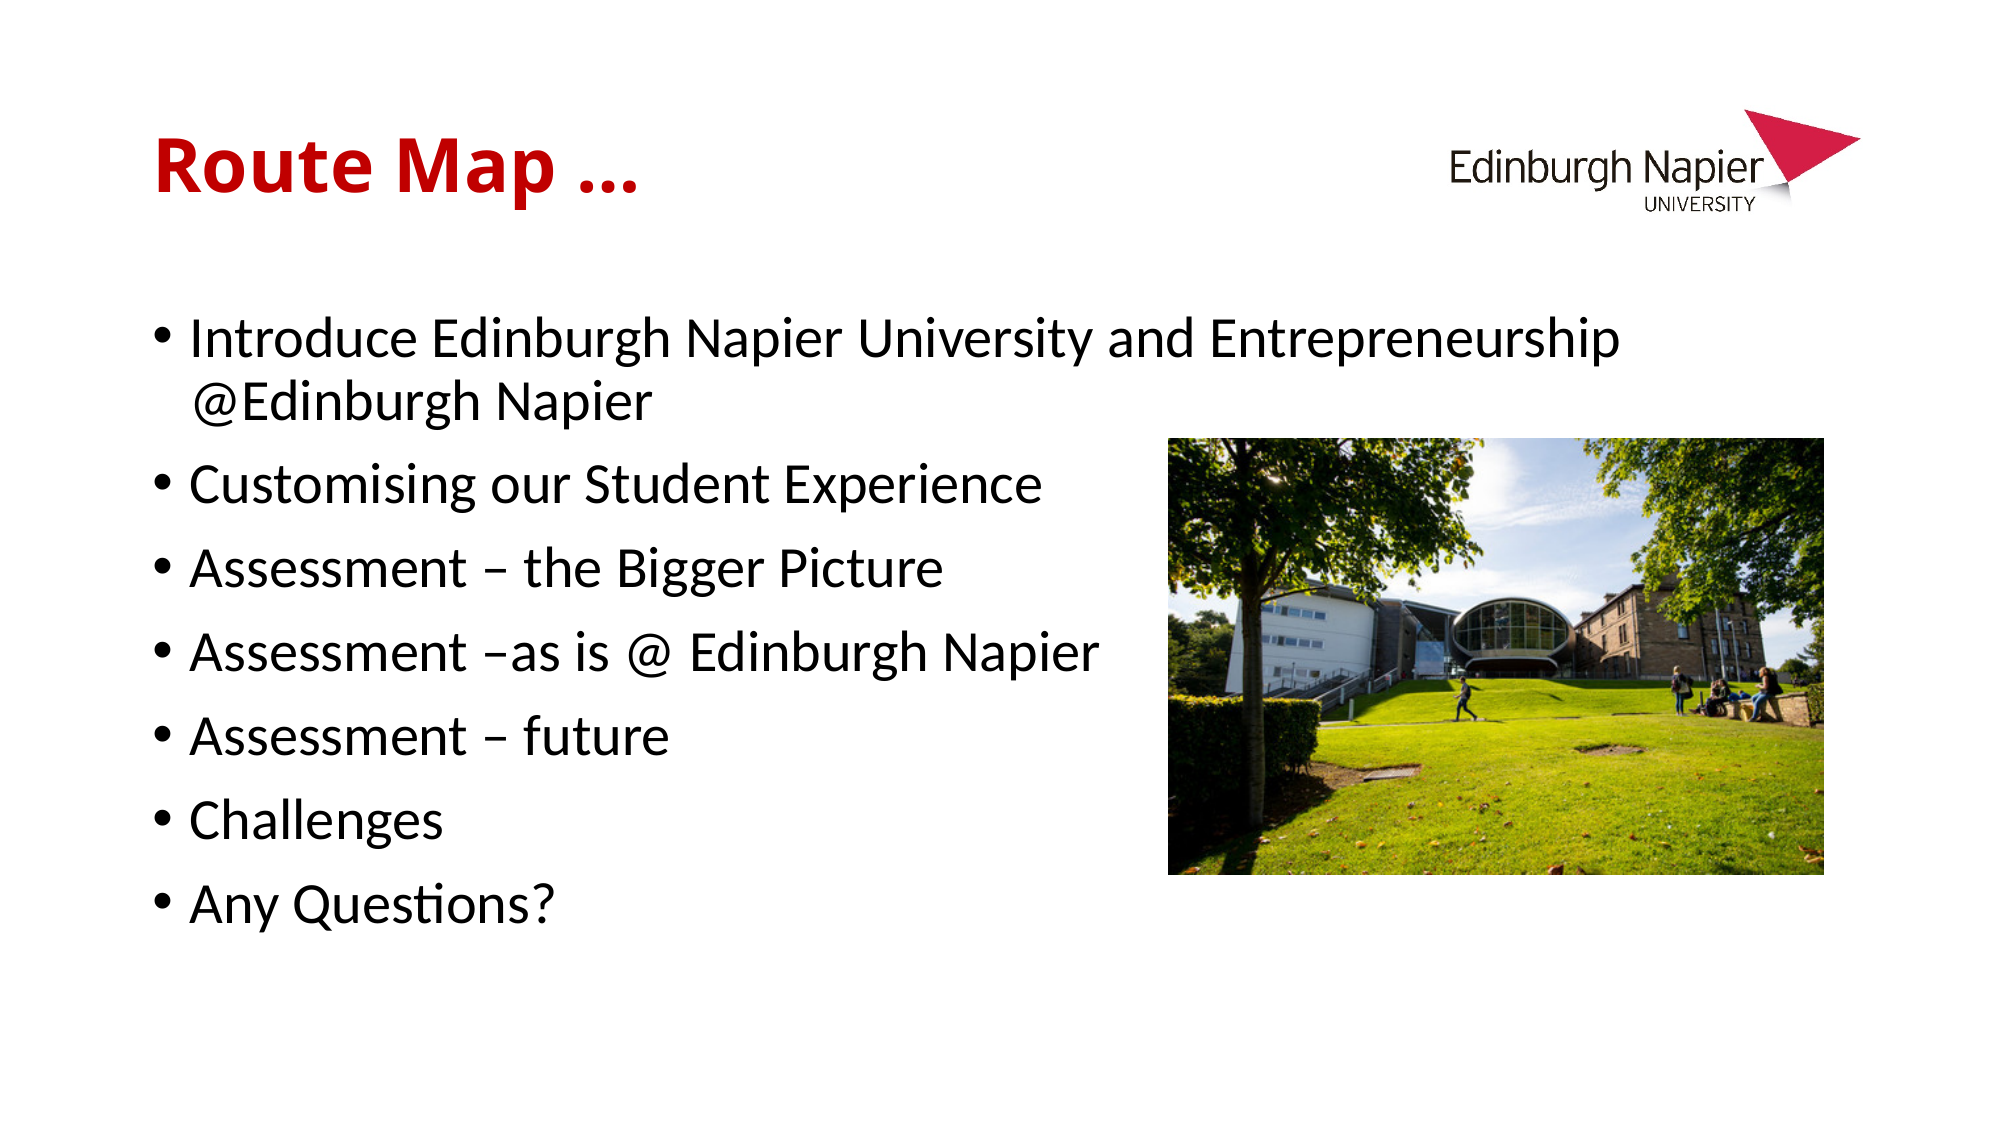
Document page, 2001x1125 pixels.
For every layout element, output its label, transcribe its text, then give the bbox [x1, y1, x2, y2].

picture [1168, 438, 1824, 875]
list Introduce Edinburgh Napier University and Entrepreneurship @Edinburgh Napier Customising our Student Experience Assessment – the Bigger Picture Assessment –as is @ Edinburgh Napier Assessment – future Challenges Any Questions? [137, 299, 1863, 1014]
title Route Map … [137, 59, 1863, 278]
